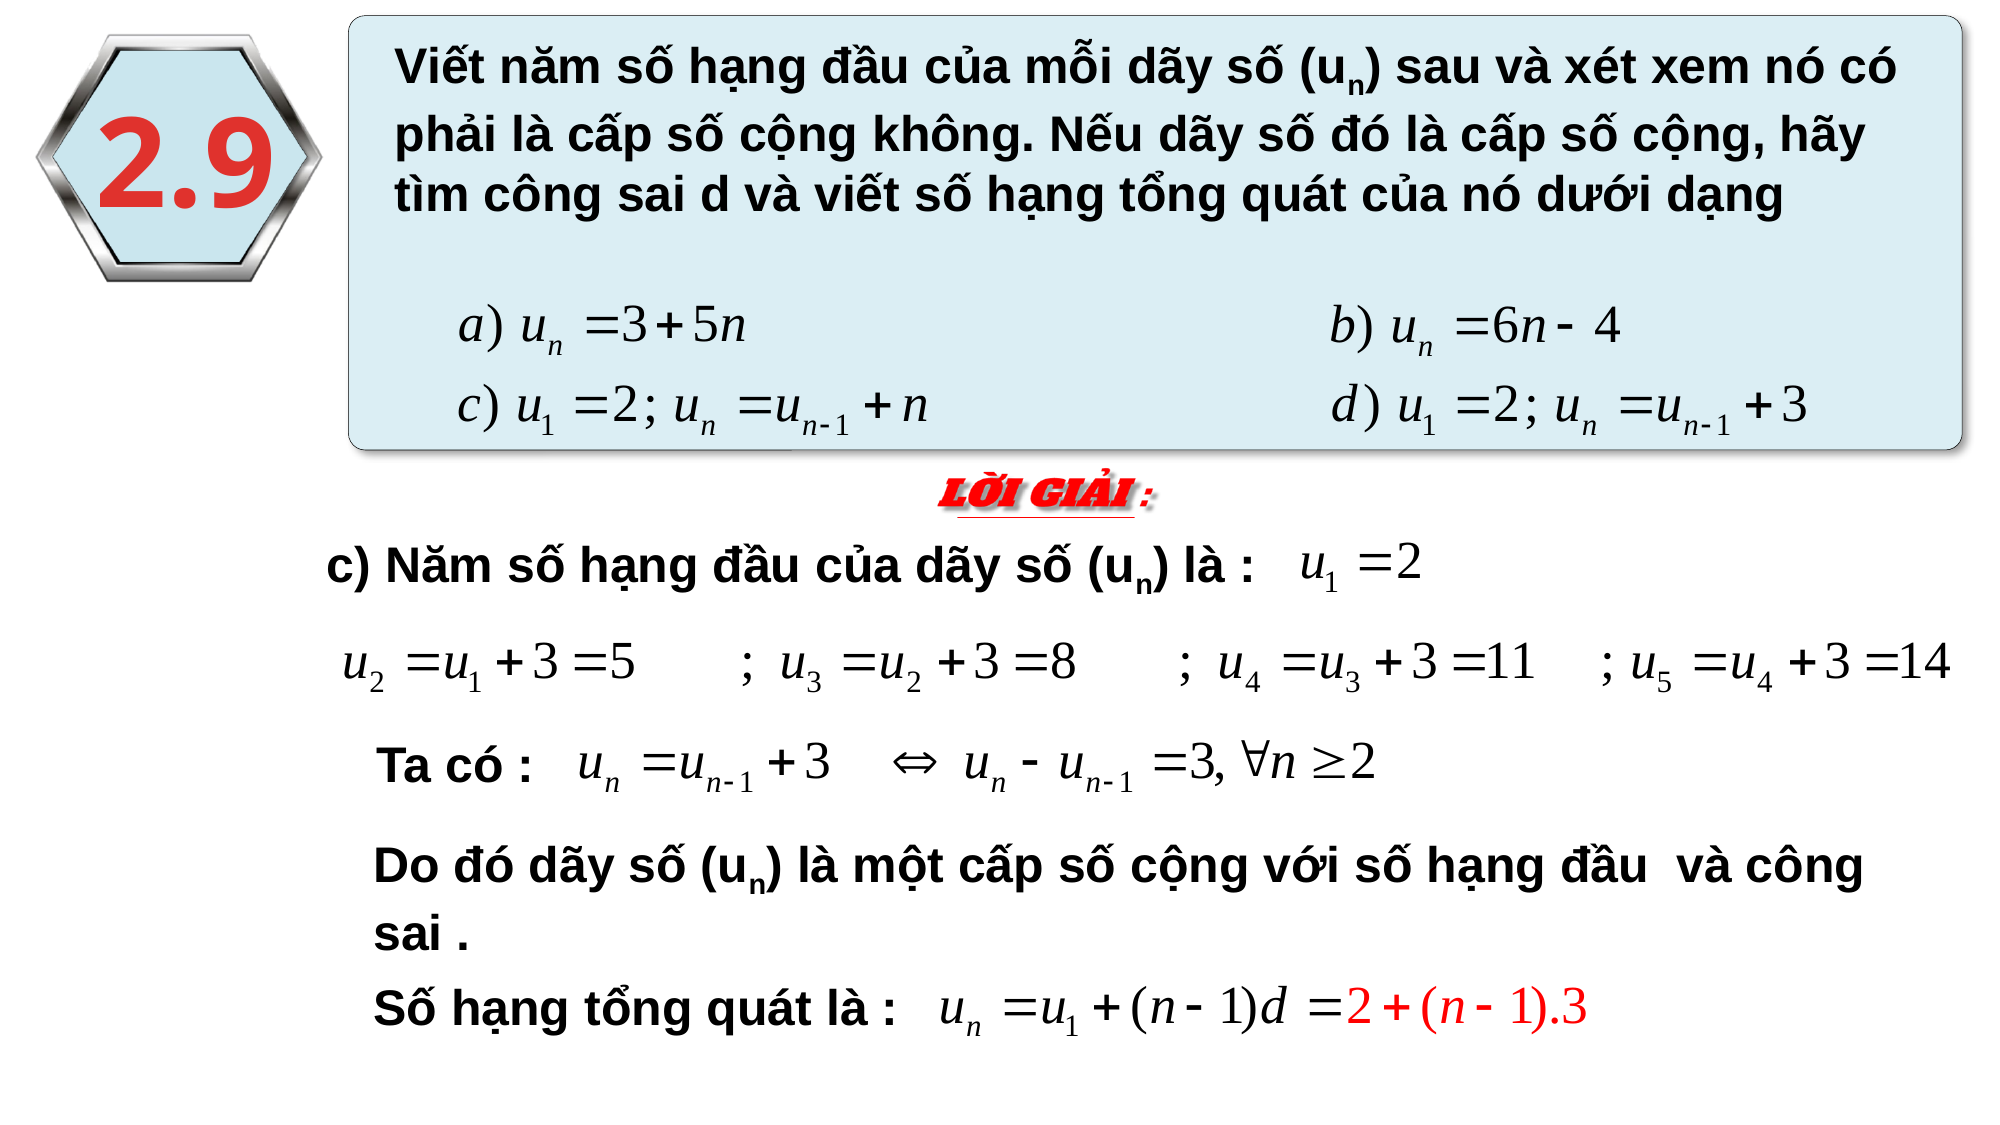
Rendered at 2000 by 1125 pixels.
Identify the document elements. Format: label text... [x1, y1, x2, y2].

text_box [1594, 624, 1962, 706]
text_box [449, 367, 938, 449]
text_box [931, 969, 1594, 1051]
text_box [335, 624, 645, 706]
text_box c) Năm số hạng đầu của dãy số (un) là : [312, 524, 1291, 608]
text_box [346, 13, 1965, 453]
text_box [881, 724, 1388, 806]
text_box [734, 624, 1084, 706]
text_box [570, 724, 839, 806]
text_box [449, 287, 755, 367]
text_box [1322, 367, 1815, 450]
text_box Ta có : [362, 724, 569, 800]
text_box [1292, 524, 1432, 606]
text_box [1322, 288, 1632, 367]
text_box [1172, 624, 1544, 706]
picture [31, 29, 329, 288]
picture [931, 462, 1161, 518]
text_box Số hạng tổng quát là : [358, 968, 930, 1043]
